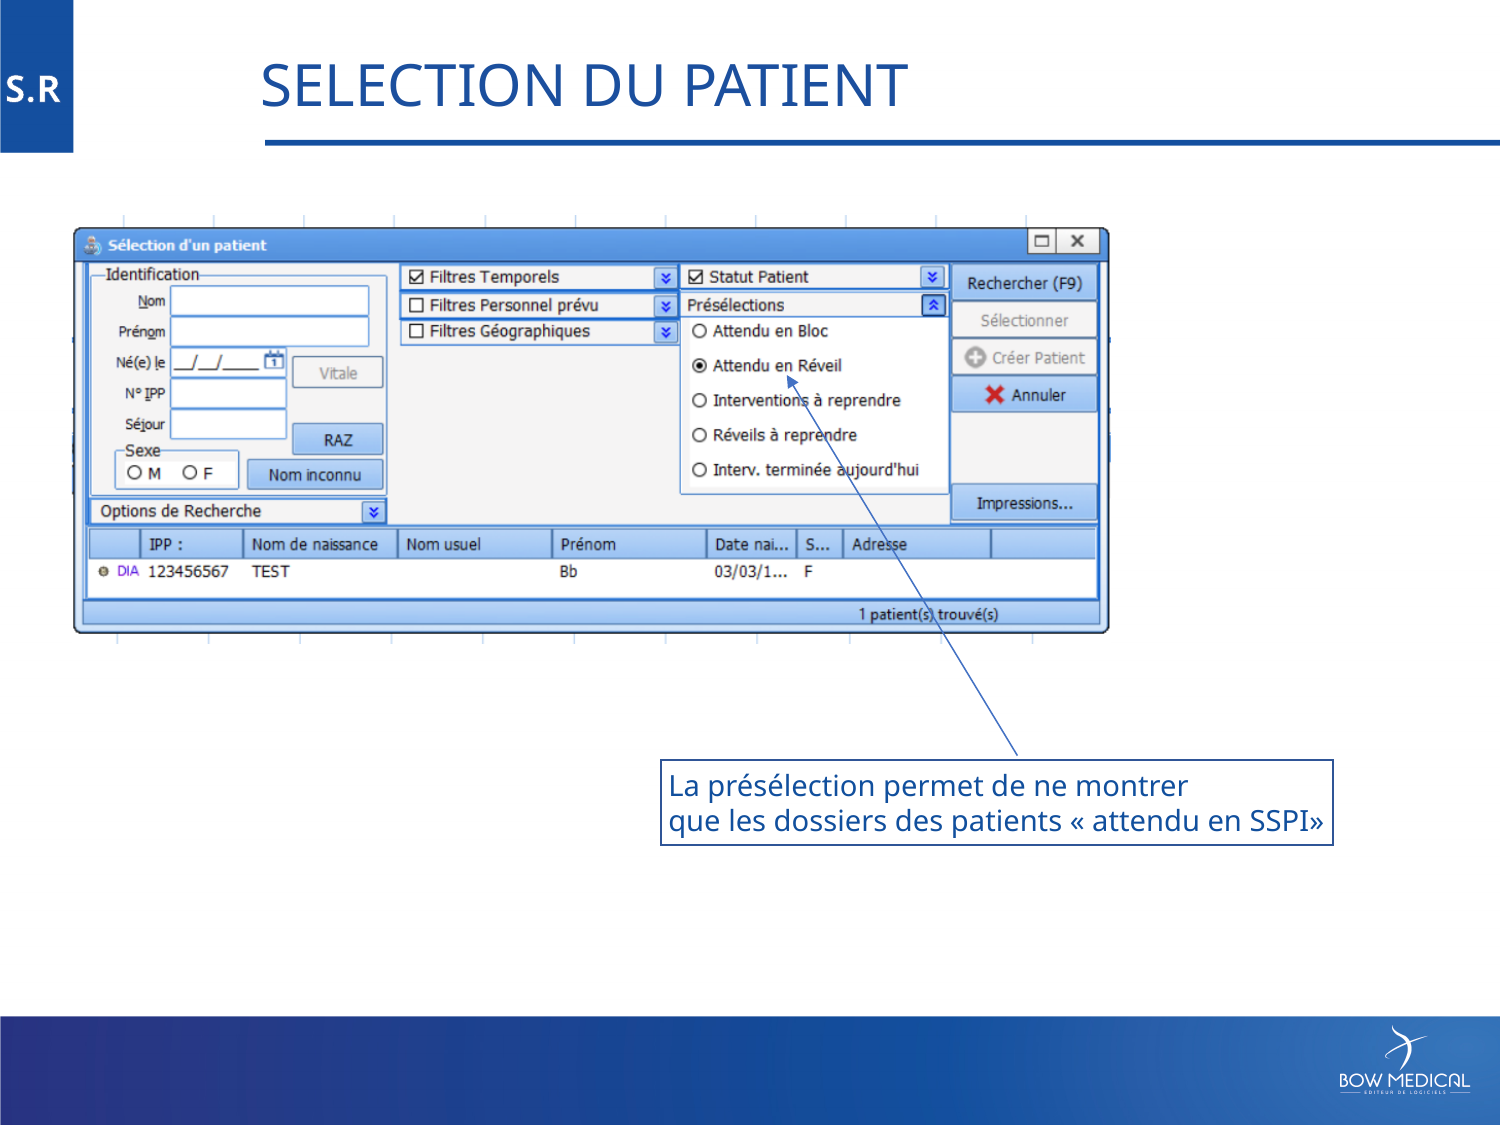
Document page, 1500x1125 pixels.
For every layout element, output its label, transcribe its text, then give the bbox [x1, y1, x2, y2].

text_box SELECTION DU PATIENT [253, 62, 1500, 112]
text_box S.R [0, 57, 84, 117]
text_box La présélection permet de ne montrer que les dossiers des patients « attendu en SSPI» [660, 759, 1333, 845]
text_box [786, 374, 1018, 756]
picture [0, 0, 1500, 1125]
